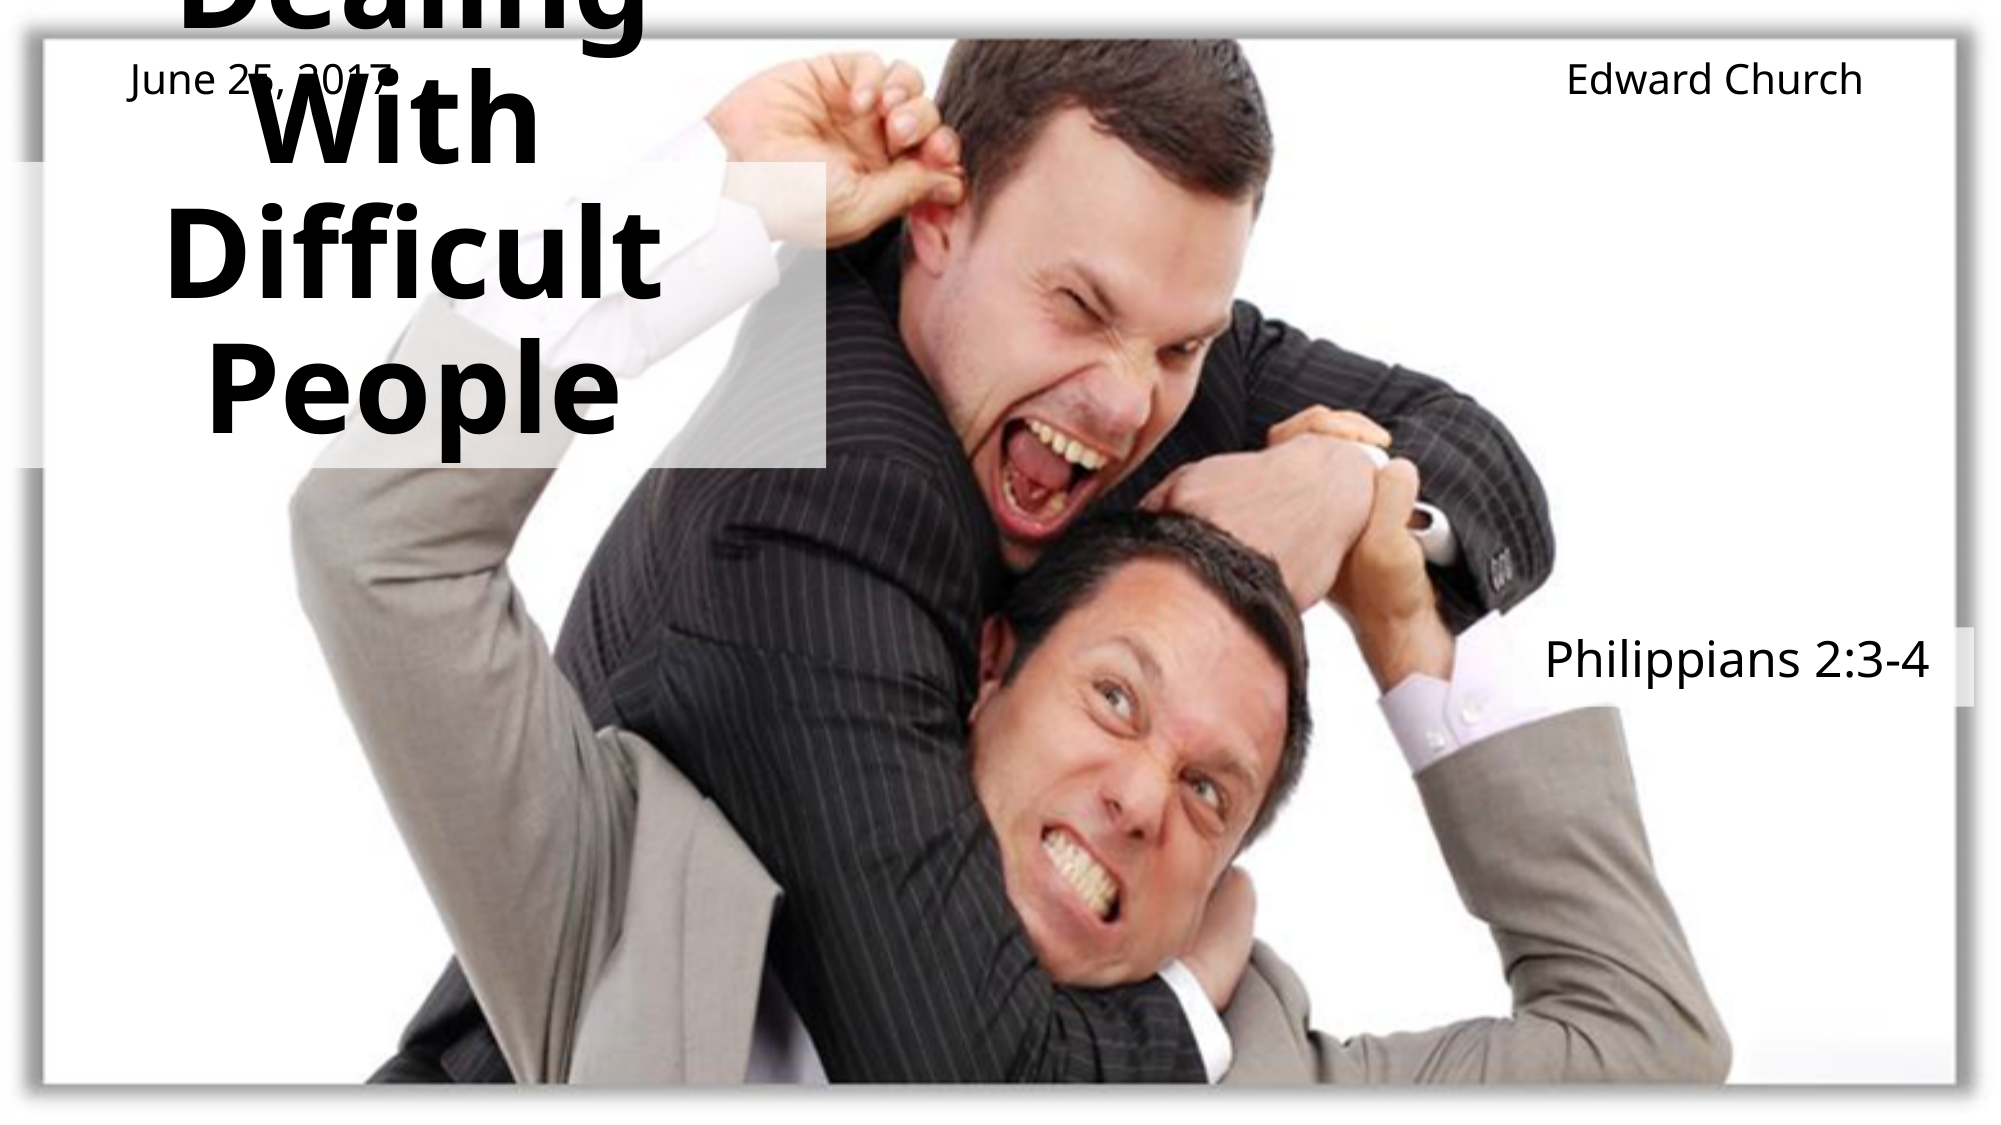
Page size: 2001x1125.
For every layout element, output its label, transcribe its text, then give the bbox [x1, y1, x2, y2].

text_box Edward Church [1551, 40, 1880, 110]
title Dealing With Difficult People [0, 161, 827, 469]
text_box June 25, 2017 [115, 40, 409, 110]
subtitle Philippians 2:3-4 [1513, 627, 1974, 707]
picture [0, 0, 2001, 1125]
